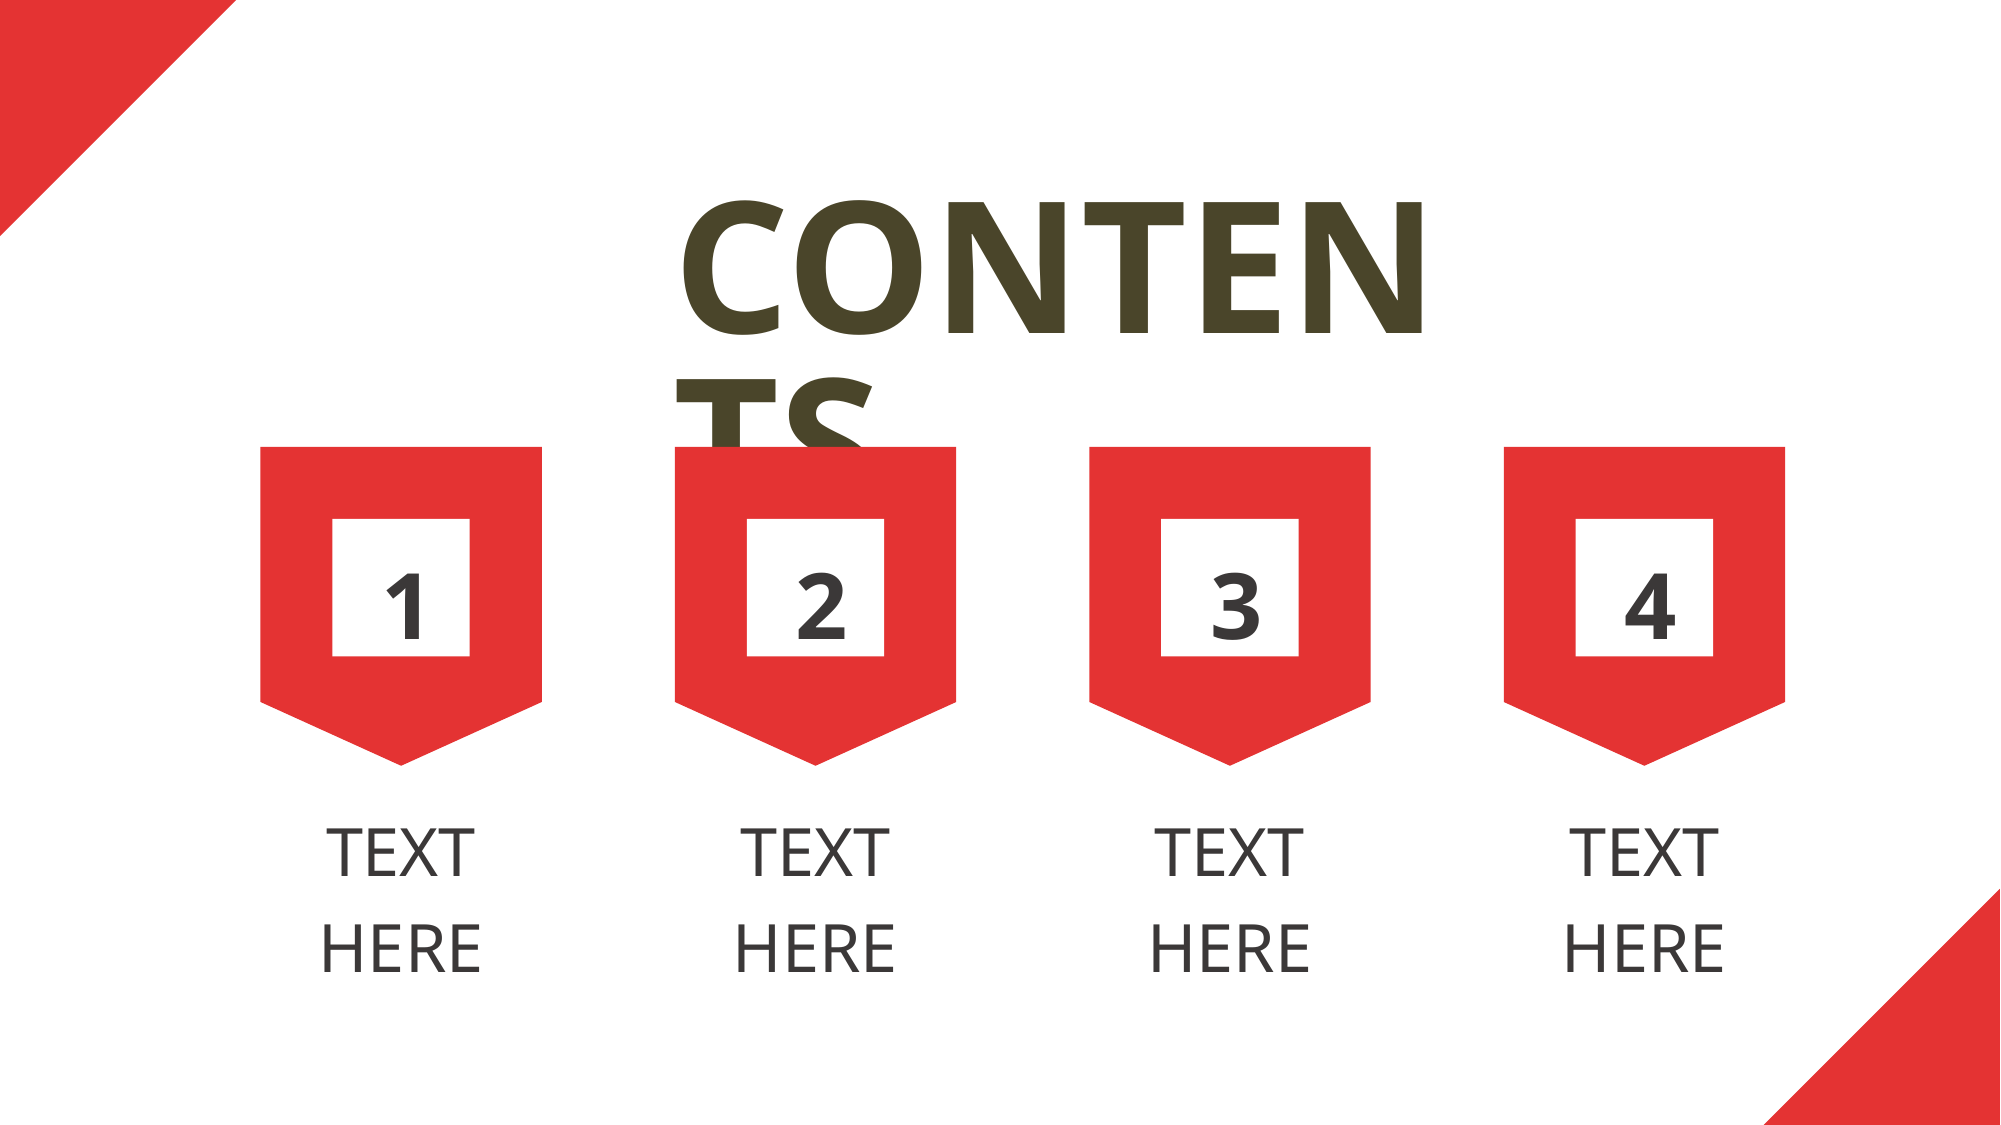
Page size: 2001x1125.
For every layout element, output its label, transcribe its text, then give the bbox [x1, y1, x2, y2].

text_box TEXT HERE [1492, 786, 1797, 994]
text_box TEXT HERE [1077, 786, 1382, 994]
text_box TEXT HERE [663, 786, 968, 994]
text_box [1089, 446, 1371, 766]
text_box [260, 446, 542, 766]
text_box TEXT HERE [248, 786, 554, 994]
text_box [0, 0, 238, 238]
text_box CONTENTS [658, 185, 1513, 555]
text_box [674, 446, 957, 766]
text_box [1762, 887, 2000, 1125]
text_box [1503, 446, 1786, 766]
